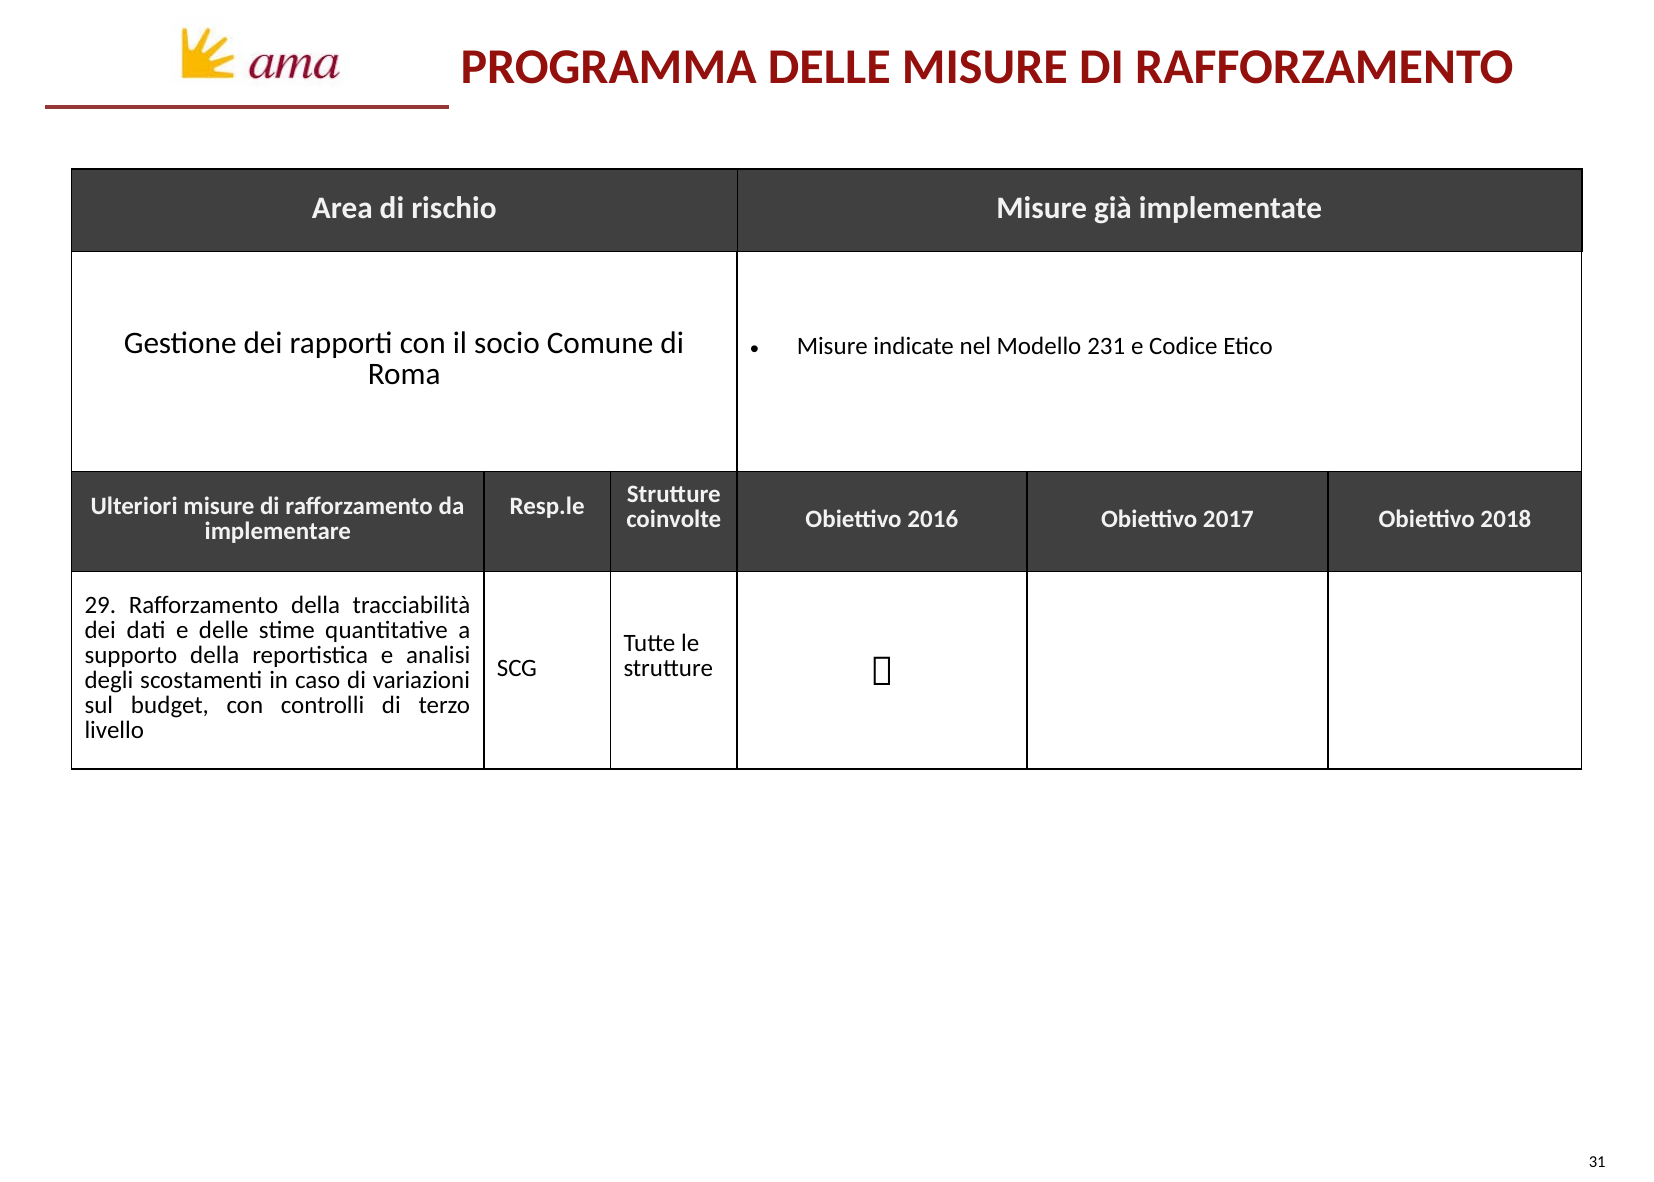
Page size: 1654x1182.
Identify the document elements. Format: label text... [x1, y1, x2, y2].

table_cell Ulteriori misure di rafforzamento da implementare [72, 472, 483, 571]
table_cell Obiettivo 2016 [738, 472, 1026, 571]
table_header Area di rischio [72, 170, 737, 251]
table_cell Obiettivo 2017 [1028, 472, 1327, 571]
text_box PROGRAMMA DELLE MISURE DI RAFFORZAMENTO [460, 31, 1654, 120]
table_cell Misure indicate nel Modello 231 e Codice Etico [738, 252, 1581, 471]
table_cell Resp.le [485, 472, 610, 571]
table_cell  [738, 572, 1026, 768]
table_cell 29. Rafforzamento della tracciabilità dei dati e delle stime quantitative a supporto della reportistica e analisi degli scostamenti in caso di variazioni sul budget, con controlli di terzo livello [72, 572, 483, 768]
table_cell Gestione dei rapporti con il socio Comune di Roma [72, 252, 736, 471]
table_cell Obiettivo 2018 [1329, 472, 1581, 571]
table_cell Tutte le strutture [611, 572, 736, 768]
table_cell [1028, 572, 1327, 768]
table_cell SCG [485, 572, 610, 768]
picture [136, 17, 385, 95]
table_cell [1329, 572, 1581, 768]
table_cell Strutture coinvolte [611, 472, 736, 571]
table_header Misure già implementate [738, 170, 1581, 251]
